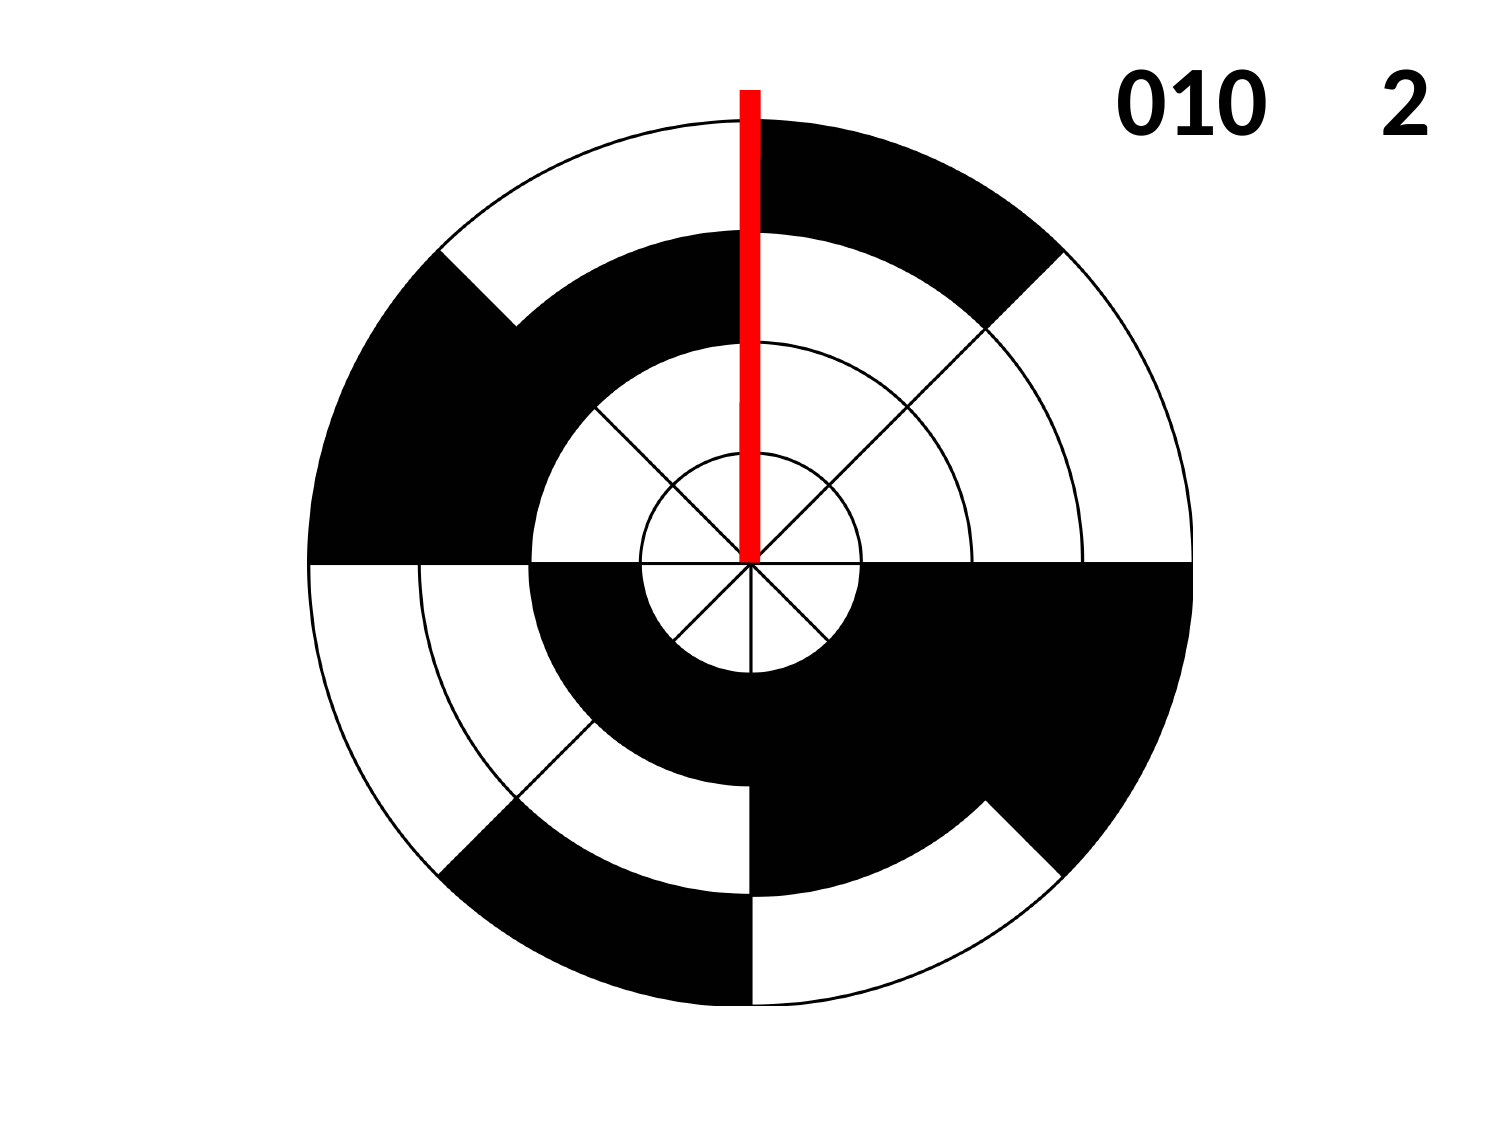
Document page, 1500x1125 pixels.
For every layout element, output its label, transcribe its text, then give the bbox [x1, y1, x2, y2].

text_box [325, 386, 678, 560]
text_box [325, 572, 678, 739]
picture [306, 563, 1194, 1006]
text_box 010 2 [1101, 27, 1465, 163]
picture [306, 119, 1194, 562]
